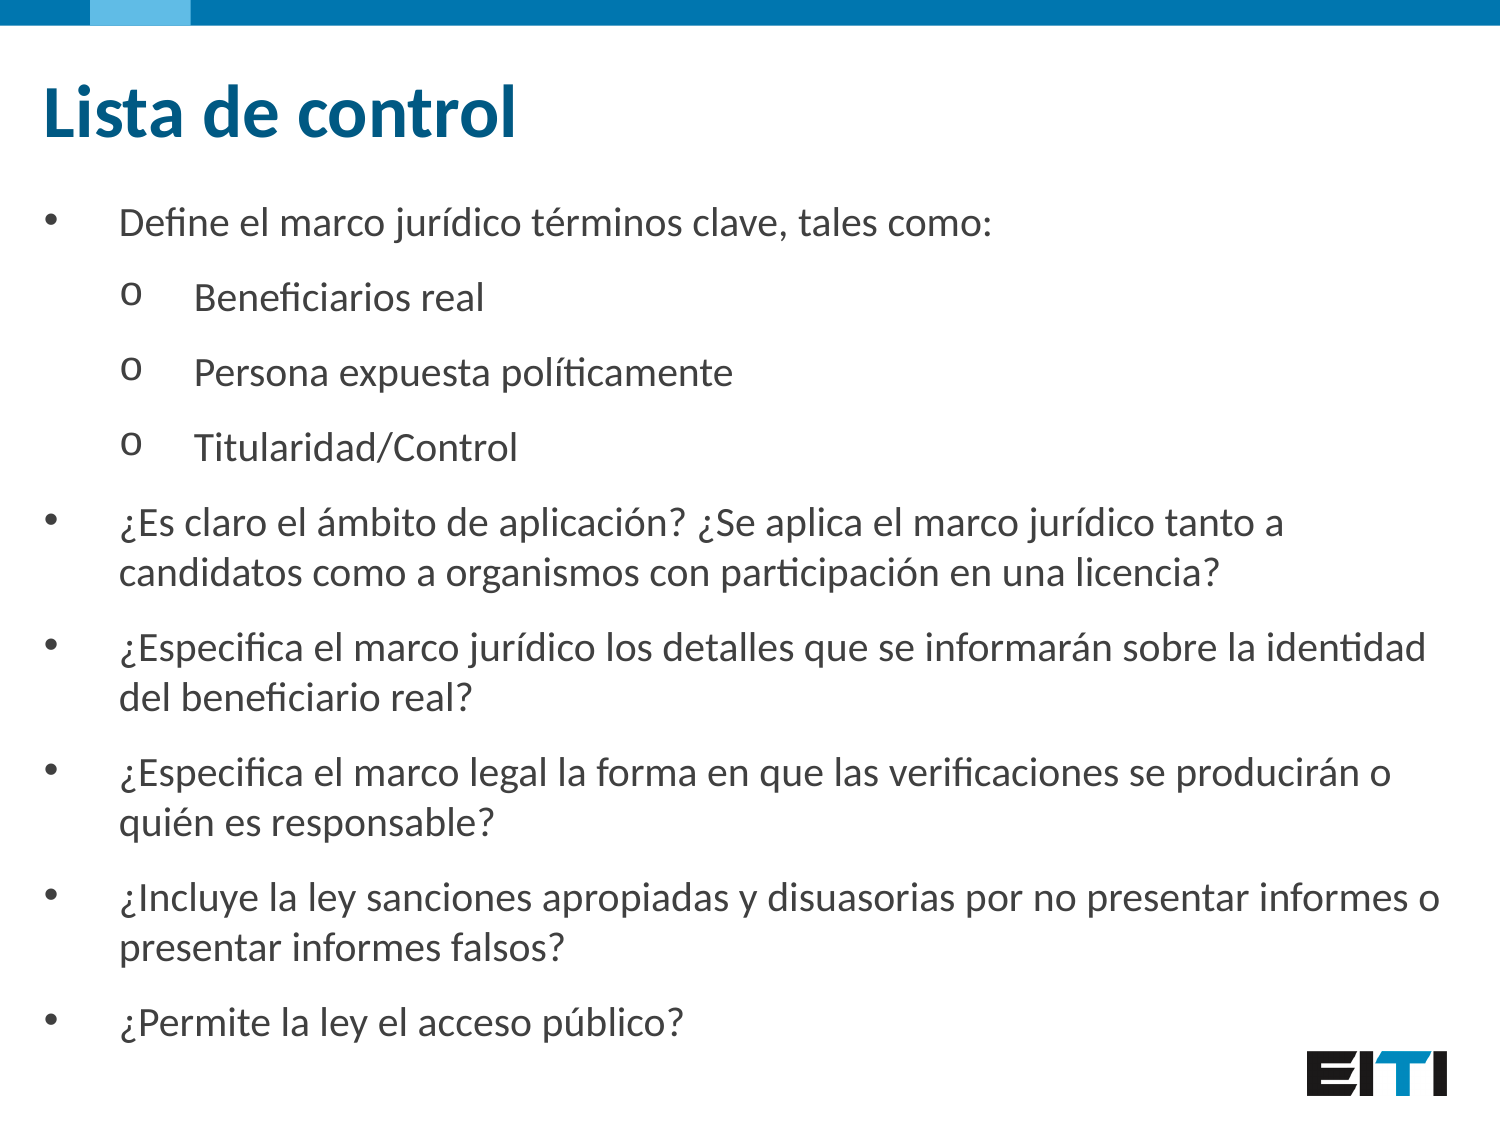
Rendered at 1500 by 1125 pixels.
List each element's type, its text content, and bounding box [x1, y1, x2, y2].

text_box Lista de control [29, 55, 1463, 161]
text_box Define el marco jurídico términos clave, tales como: Beneficiarios real Persona expuesta políticamente Titularidad/Control ¿Es claro el ámbito de aplicación? ¿Se aplica el marco jurídico tanto a candidatos como a organismos con participación en una licencia? ¿Especifica el marco jurídico los detalles que se informarán sobre la identidad del beneficiario real? ¿Especifica el marco legal la forma en que las verificaciones se producirán o quién es responsable? ¿Incluye la ley sanciones apropiadas y disuasorias por no presentar informes o presentar informes falsos? ¿Permite la ley el acceso público? [29, 186, 1473, 1125]
